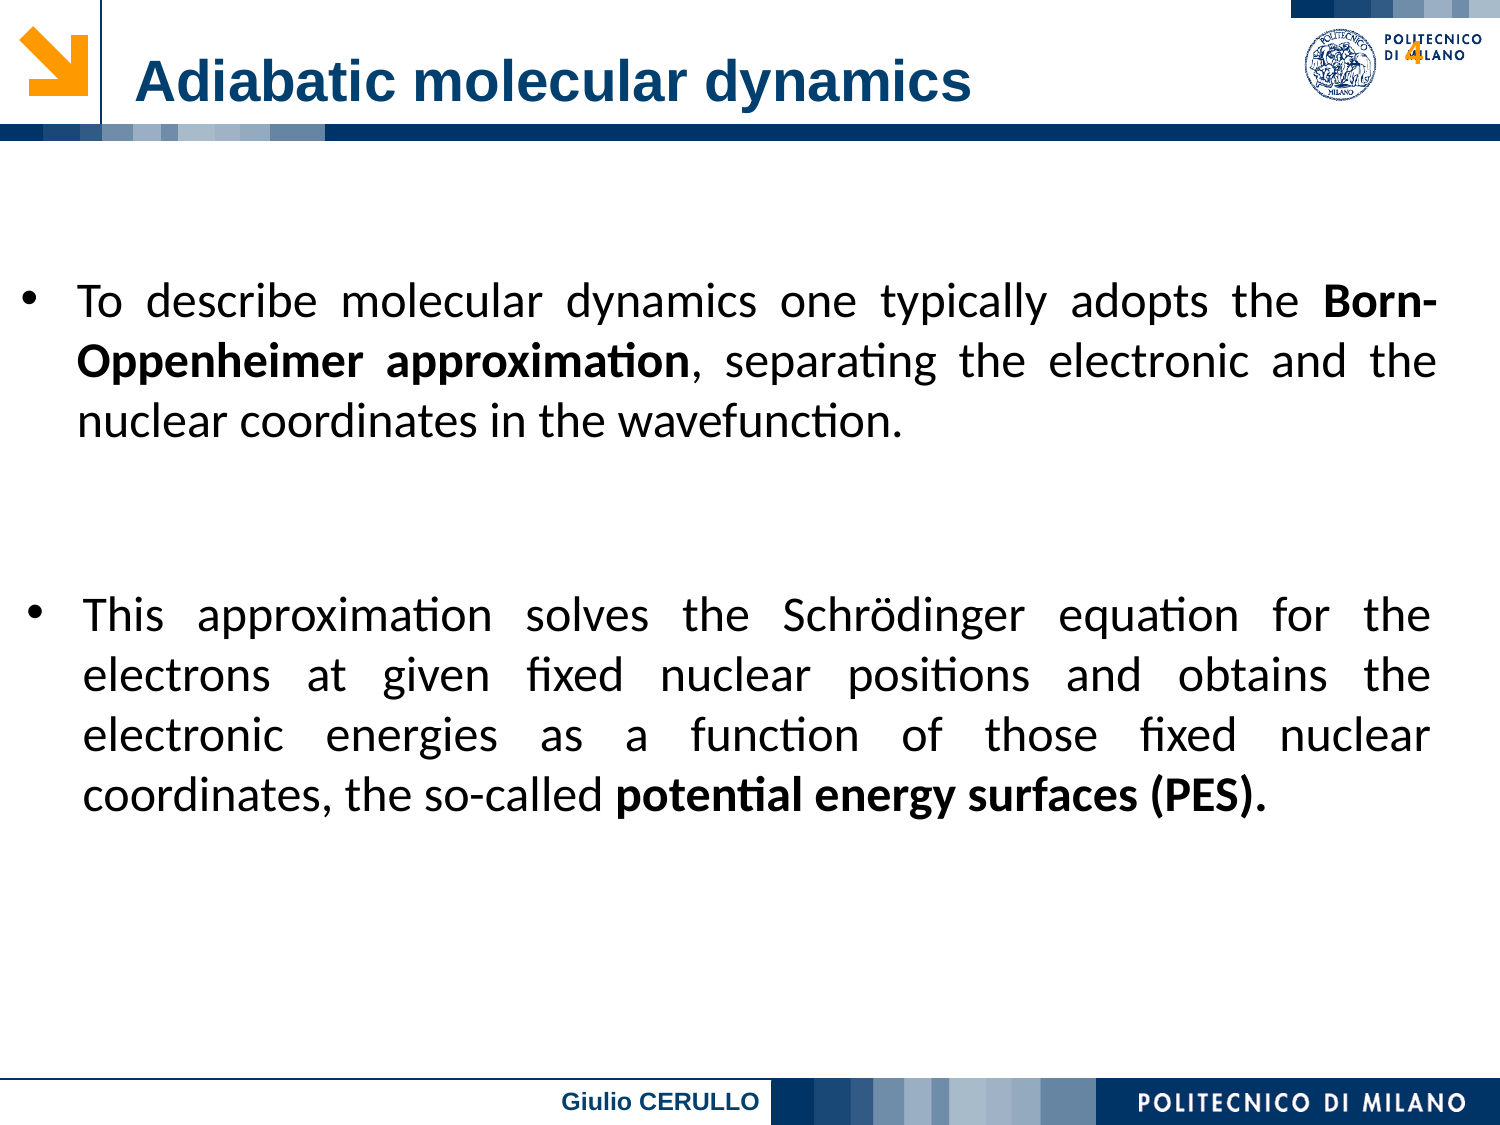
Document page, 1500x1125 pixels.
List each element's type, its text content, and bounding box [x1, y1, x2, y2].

text_box This approximation solves the Schrödinger equation for the electrons at given fixed nuclear positions and obtains the electronic energies as a function of those fixed nuclear coordinates, the so-called potential energy surfaces (PES). [11, 574, 1447, 829]
picture [0, 1074, 1500, 1125]
text_box To describe molecular dynamics one typically adopts the Born-Oppenheimer approximation, separating the electronic and the nuclear coordinates in the wavefunction. [5, 259, 1453, 455]
picture [0, 0, 1500, 141]
text_box Adiabatic molecular dynamics [115, 33, 1380, 133]
slide_number 4 [1364, 30, 1500, 72]
